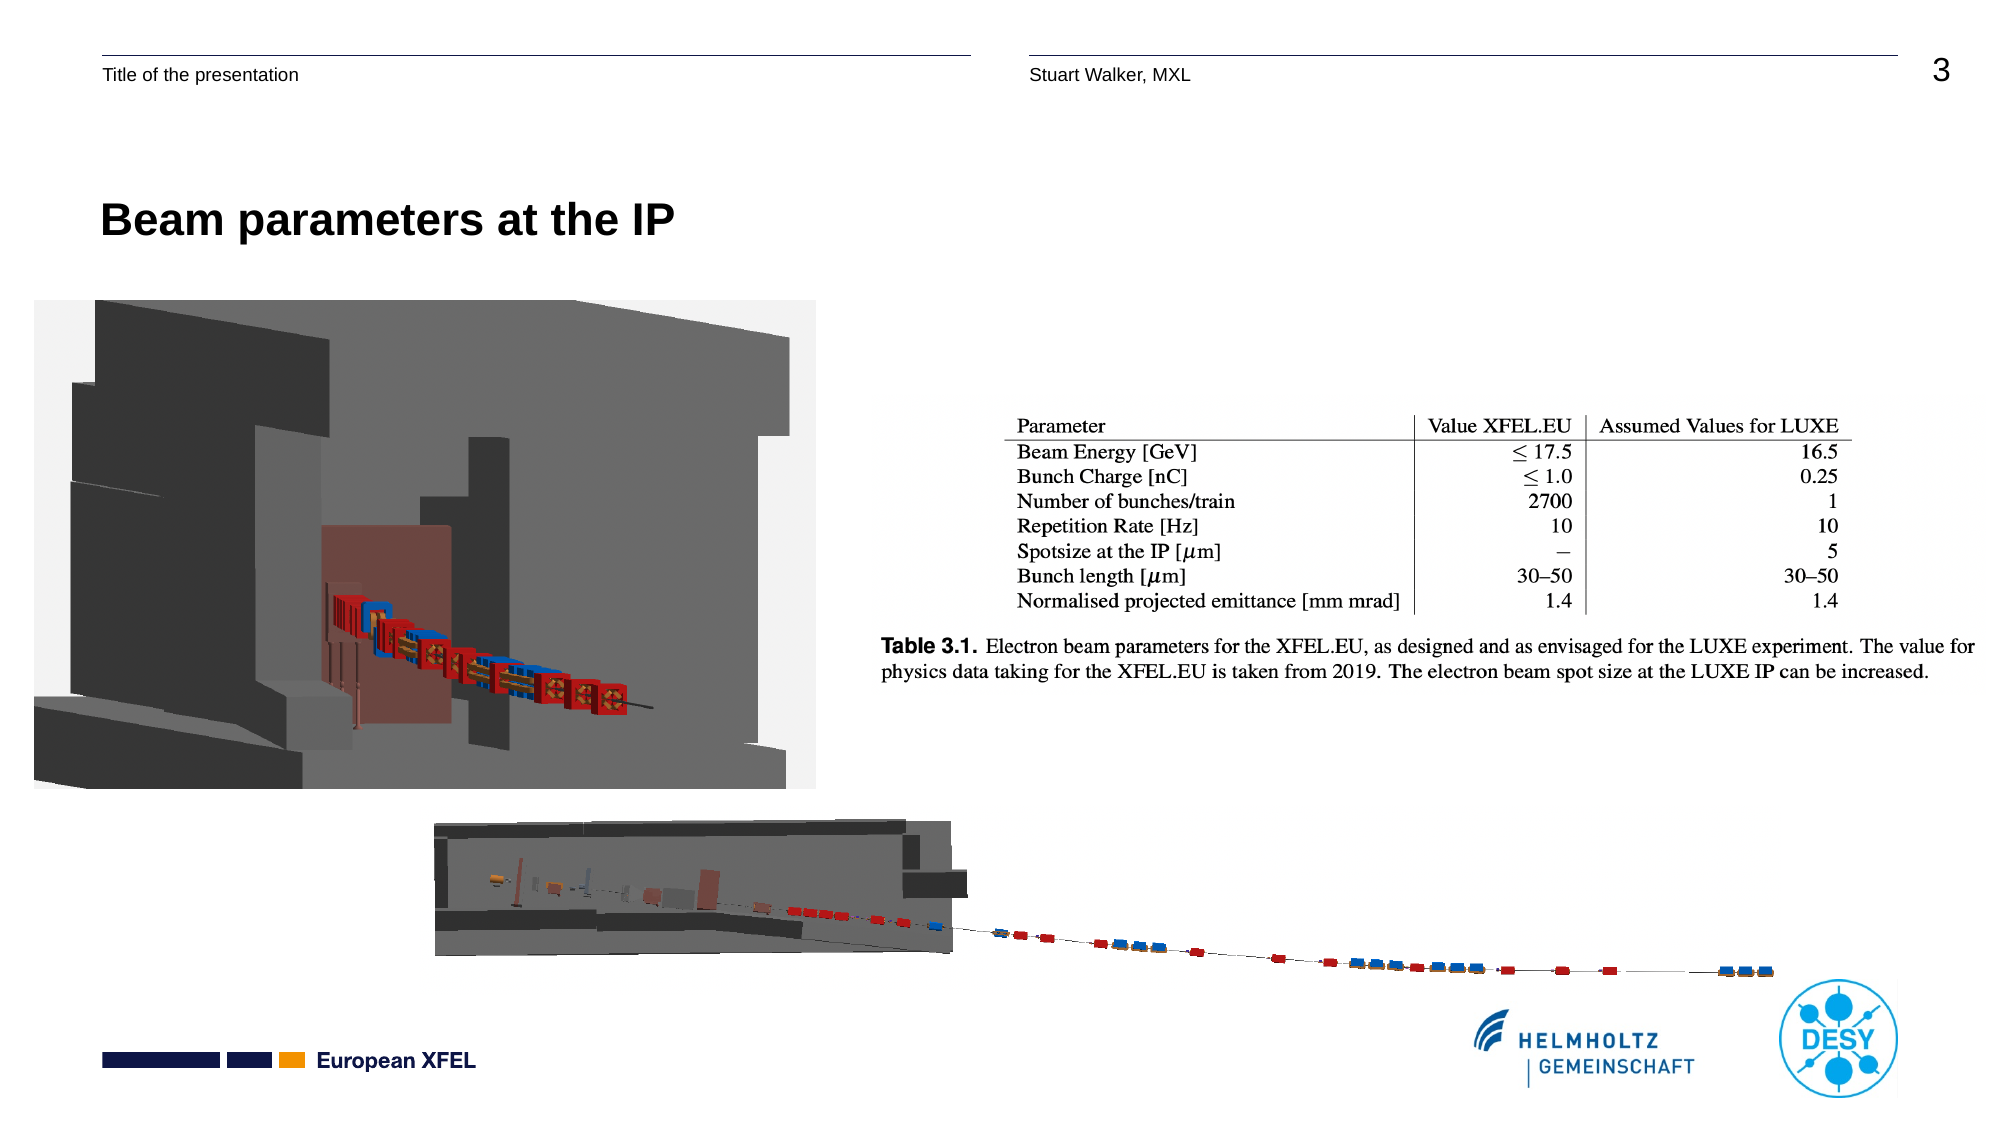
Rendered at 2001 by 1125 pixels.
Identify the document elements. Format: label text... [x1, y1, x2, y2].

picture [1463, 1001, 1705, 1096]
title Beam parameters at the IP [100, 116, 1898, 245]
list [34, 300, 816, 789]
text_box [871, 394, 1986, 695]
picture [419, 805, 1898, 1098]
